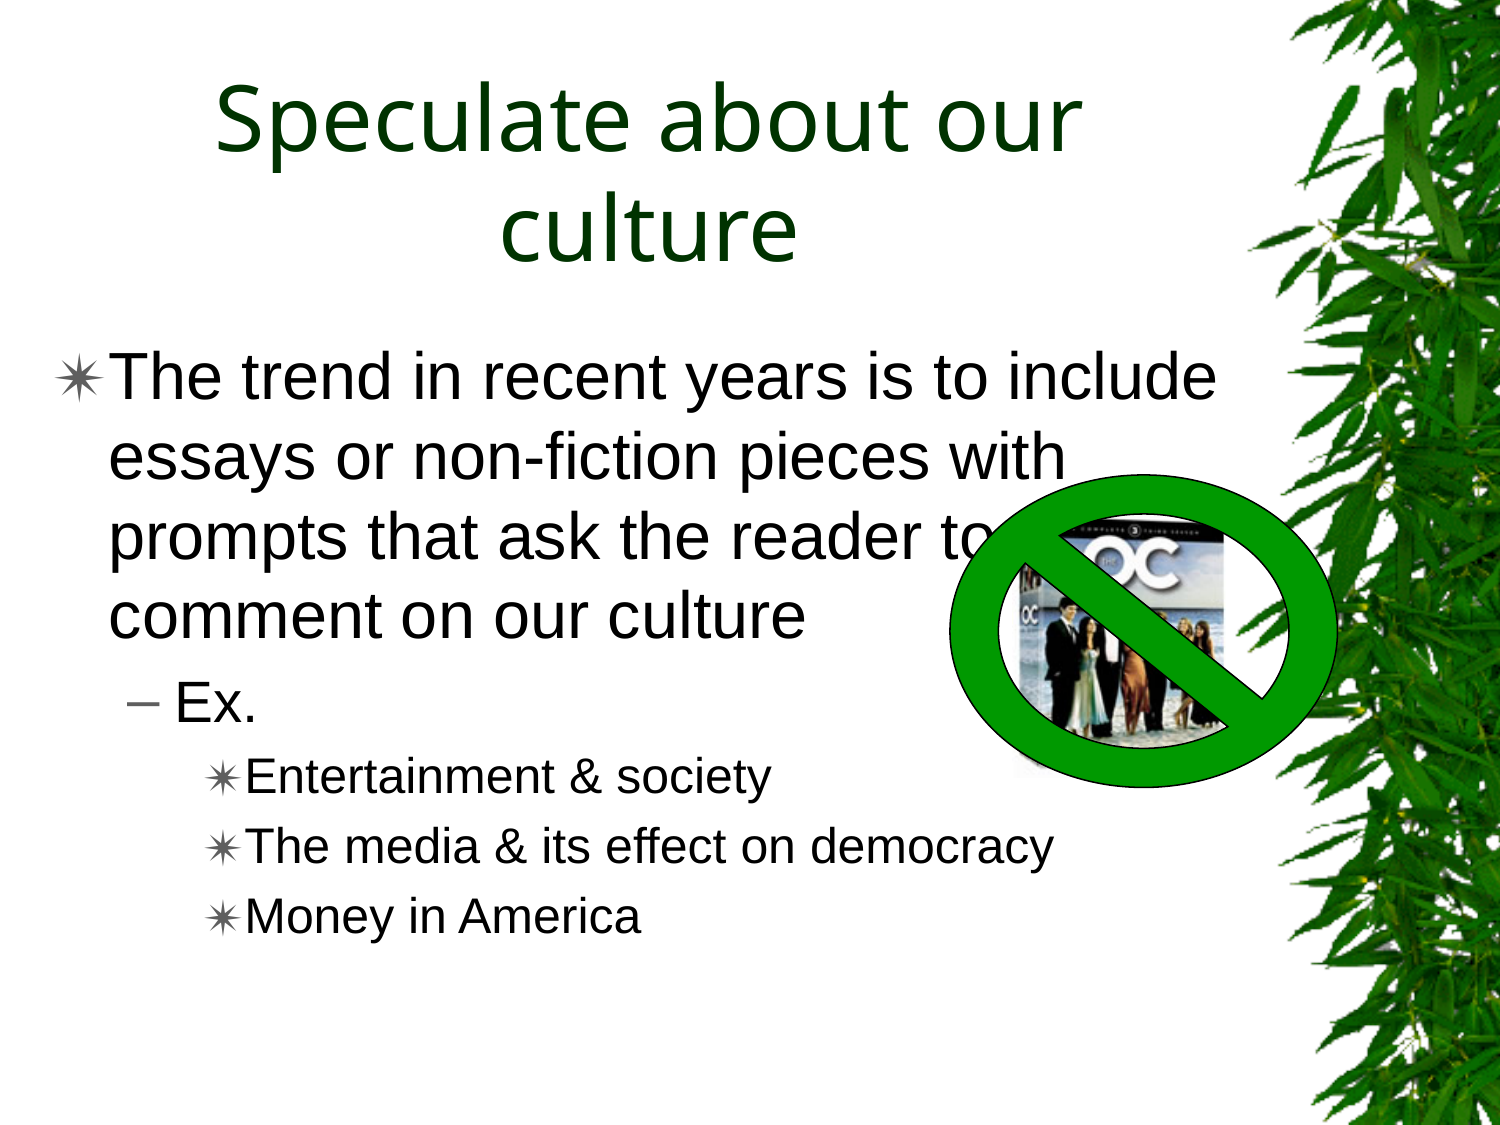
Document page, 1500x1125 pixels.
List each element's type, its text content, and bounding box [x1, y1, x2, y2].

picture [1275, 583, 1288, 679]
text_box [1021, 474, 1338, 768]
picture [1012, 512, 1235, 779]
picture [1206, 0, 1500, 1125]
title Speculate about our culture [37, 52, 1263, 288]
text_box [949, 520, 1007, 742]
list The trend in recent years is to include essays or non-fiction pieces with prompts that ask the reader to comment on our culture Ex. Entertainment & society The media & its effect on democracy Money in America [37, 324, 1275, 1000]
